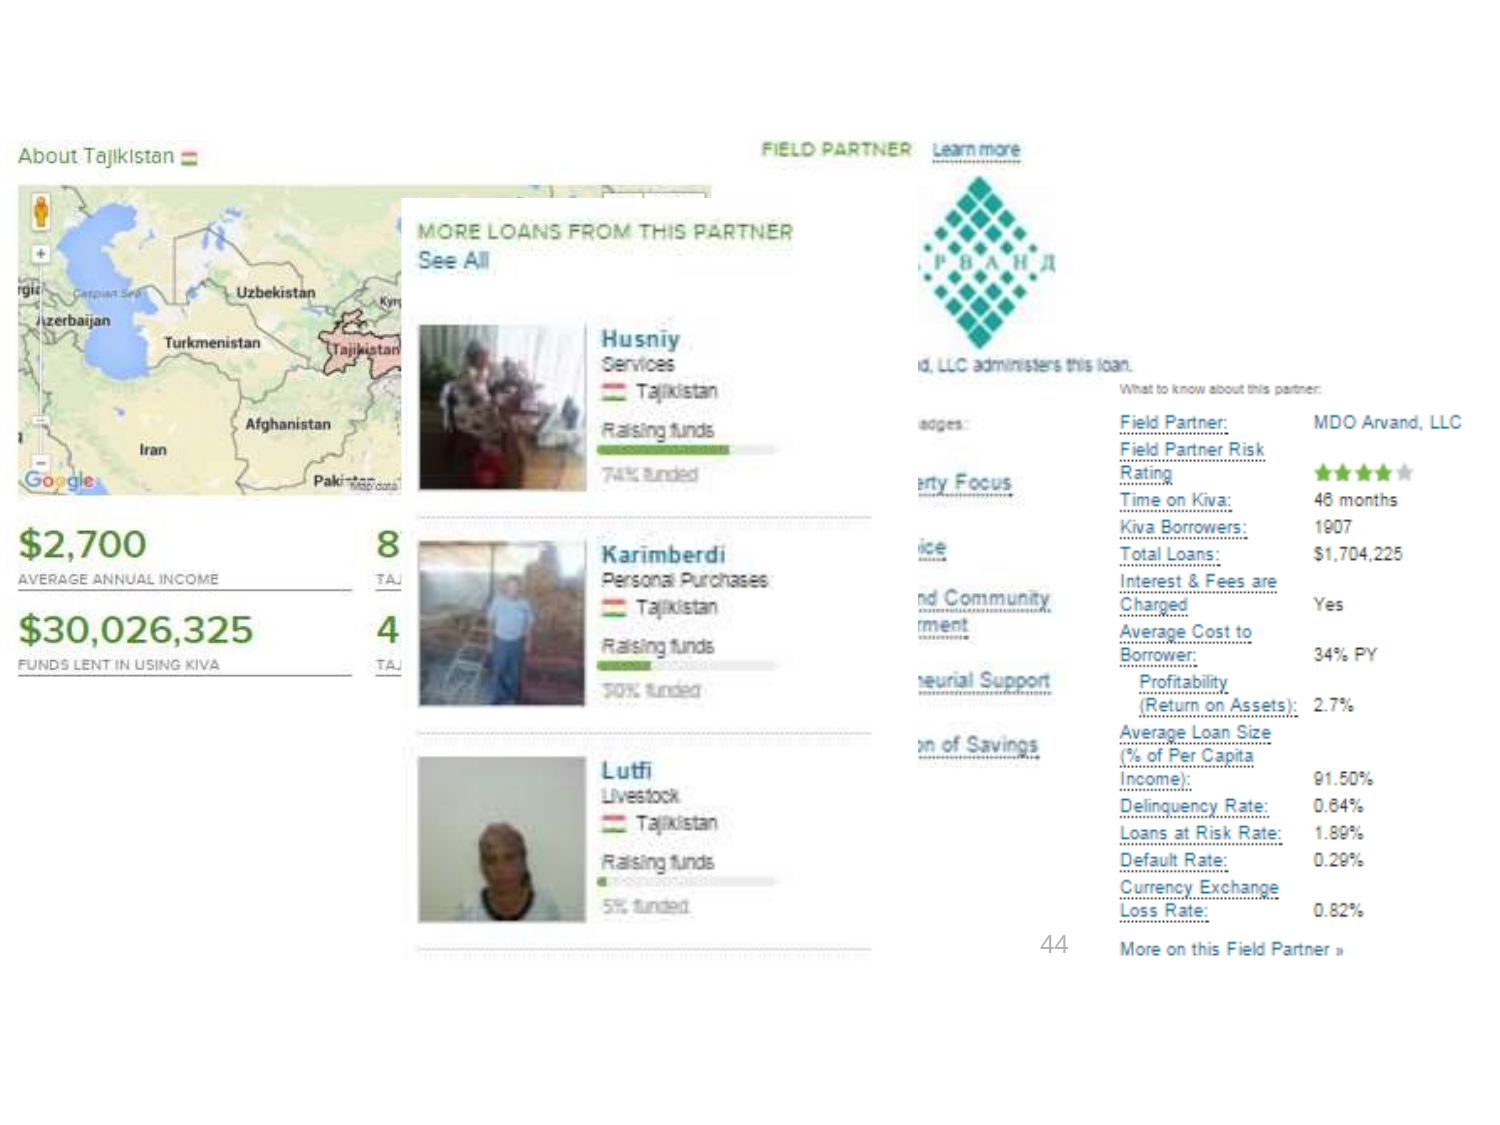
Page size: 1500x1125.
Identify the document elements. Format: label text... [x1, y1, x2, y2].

text_box [734, 140, 1165, 778]
text_box [5, 140, 720, 692]
text_box [401, 198, 919, 961]
text_box [1101, 373, 1500, 985]
slide_number 44 [806, 618, 1069, 1125]
